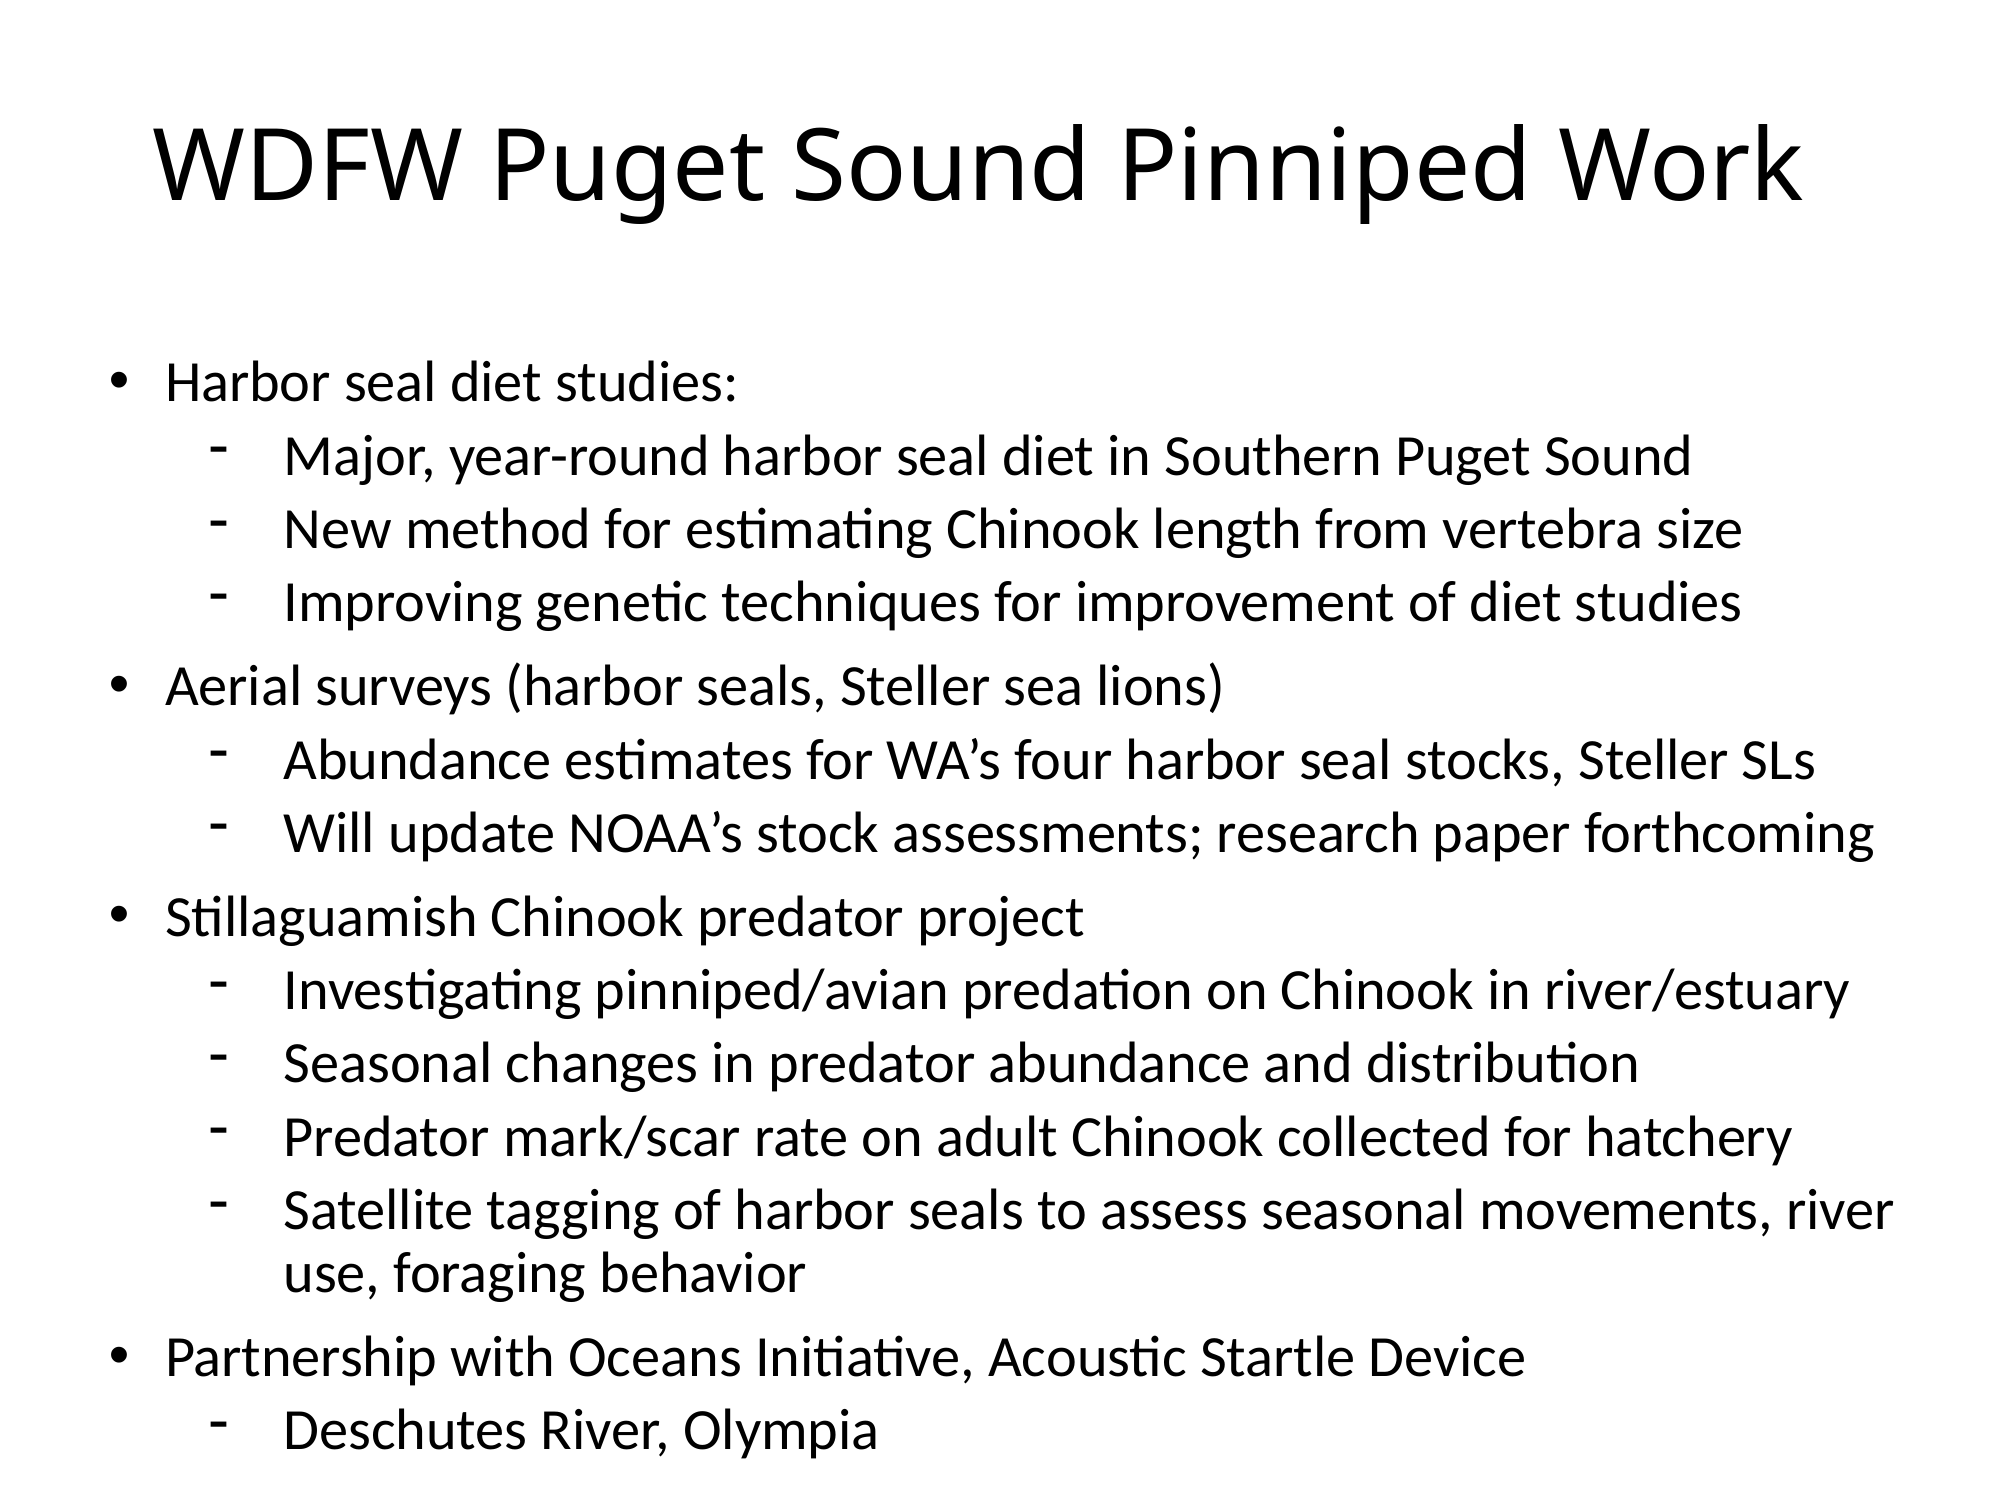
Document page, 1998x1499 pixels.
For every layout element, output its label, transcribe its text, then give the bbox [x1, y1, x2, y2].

title WDFW Puget Sound Pinniped Work [137, 113, 1901, 230]
list Harbor seal diet studies: Major, year-round harbor seal diet in Southern Puget Sound New method for estimating Chinook length from vertebra size Improving genetic techniques for improvement of diet studies Aerial surveys (harbor seals, Steller sea lions) Abundance estimates for WA’s four harbor seal stocks, Steller SLs Will update NOAA’s stock assessments; research paper forthcoming Stillaguamish Chinook predator project Investigating pinniped/avian predation on Chinook in river/estuary Seasonal changes in predator abundance and distribution Predator mark/scar rate on adult Chinook collected for hatchery Satellite tagging of harbor seals to assess seasonal movements, river use, foraging behavior Partnership with Oceans Initiative, Acoustic Startle Device Deschutes River, Olympia [93, 344, 1965, 1437]
